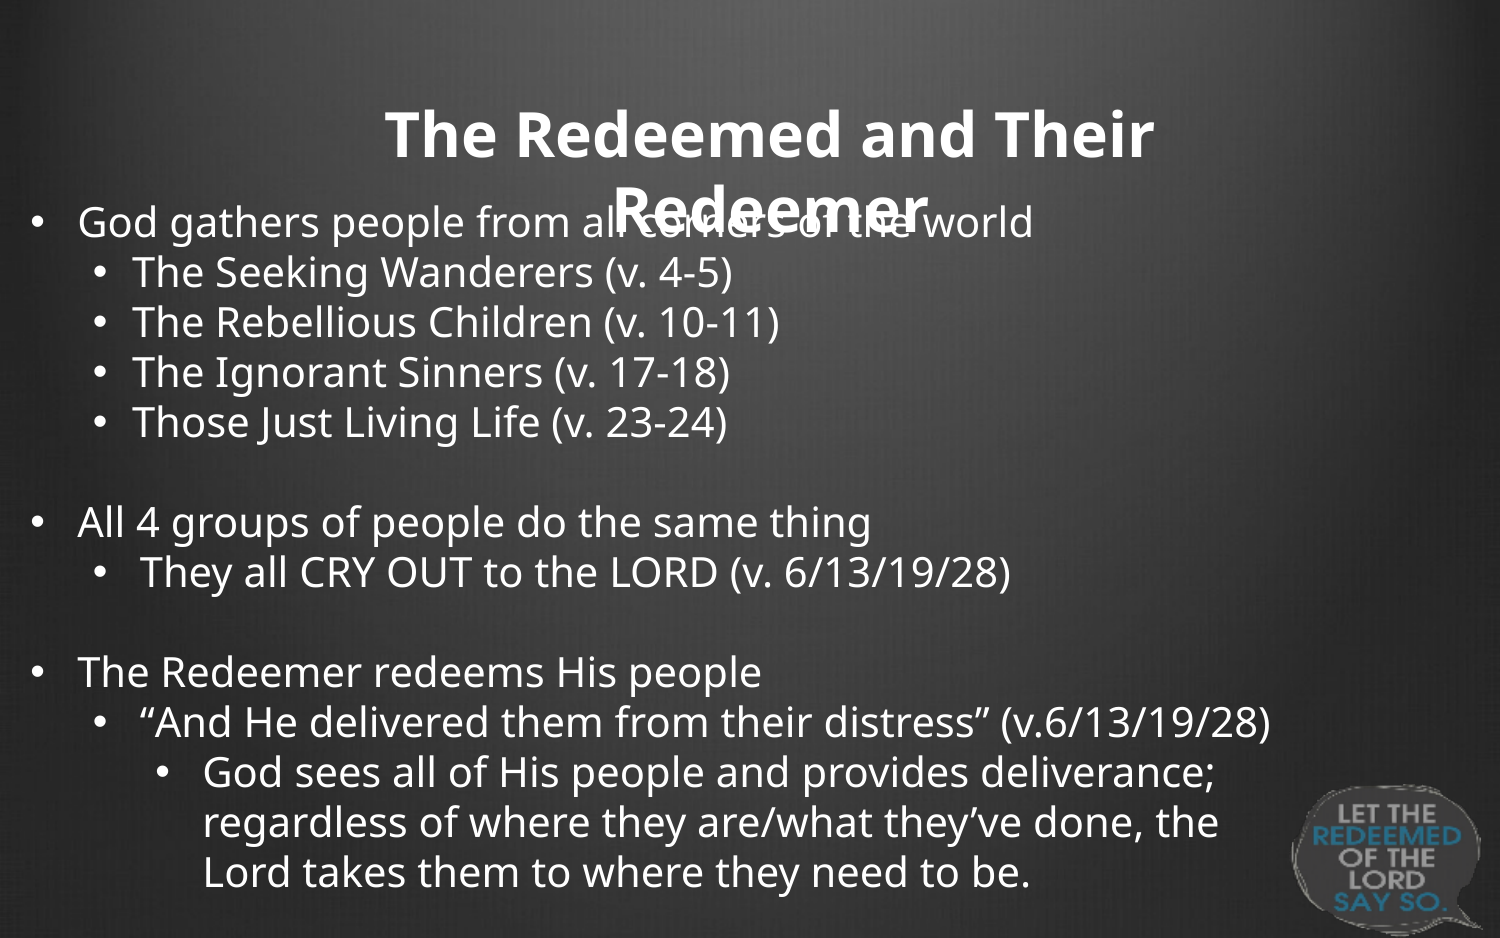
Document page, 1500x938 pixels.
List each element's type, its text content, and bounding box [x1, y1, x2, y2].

picture [1289, 784, 1483, 938]
text_box The Redeemed and Their Redeemer [260, 87, 1281, 188]
text_box God gathers people from all corners of the world The Seeking Wanderers (v. 4-5) The Rebellious Children (v. 10-11) The Ignorant Sinners (v. 17-18) Those Just Living Life (v. 23-24) All 4 groups of people do the same thing They all CRY OUT to the LORD (v. 6/13/19/28) The Redeemer redeems His people “And He delivered them from their distress” (v.6/13/19/28) God sees all of His people and provides deliverance; regardless of where they are/what they’ve done, the Lord takes them to where they need to be. [15, 188, 1327, 904]
